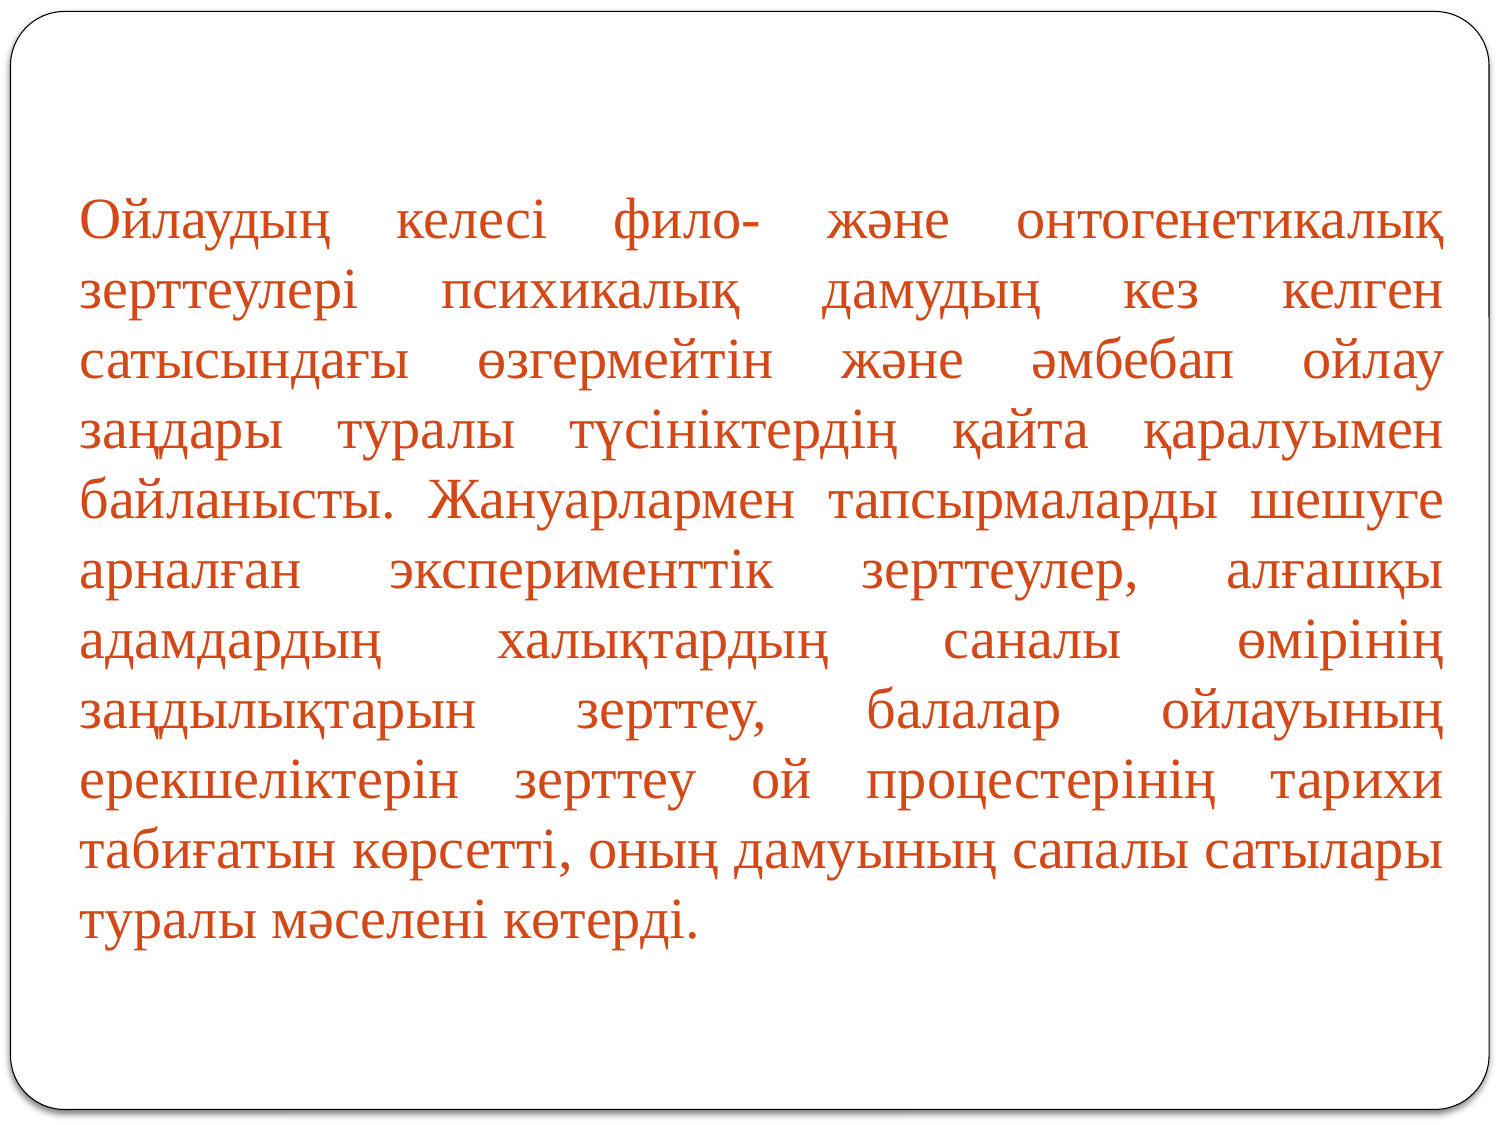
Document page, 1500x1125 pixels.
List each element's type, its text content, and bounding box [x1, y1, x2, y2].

text_box Ойлаудың келесі фило- және онтогенетикалық зерттеулері психикалық дамудың кез келген сатысындағы өзгермейтін және әмбебап ойлау заңдары туралы түсініктердің қайта қаралуымен байланысты. Жануарлармен тапсырмаларды шешуге арналған эксперименттік зерттеулер, алғашқы адамдардың халықтардың саналы өмірінің заңдылықтарын зерттеу, балалар ойлауының ерекшеліктерін зерттеу ой процестерінің тарихи табиғатын көрсетті, оның дамуының сапалы сатылары туралы мәселені көтерді. [64, 172, 1460, 1003]
